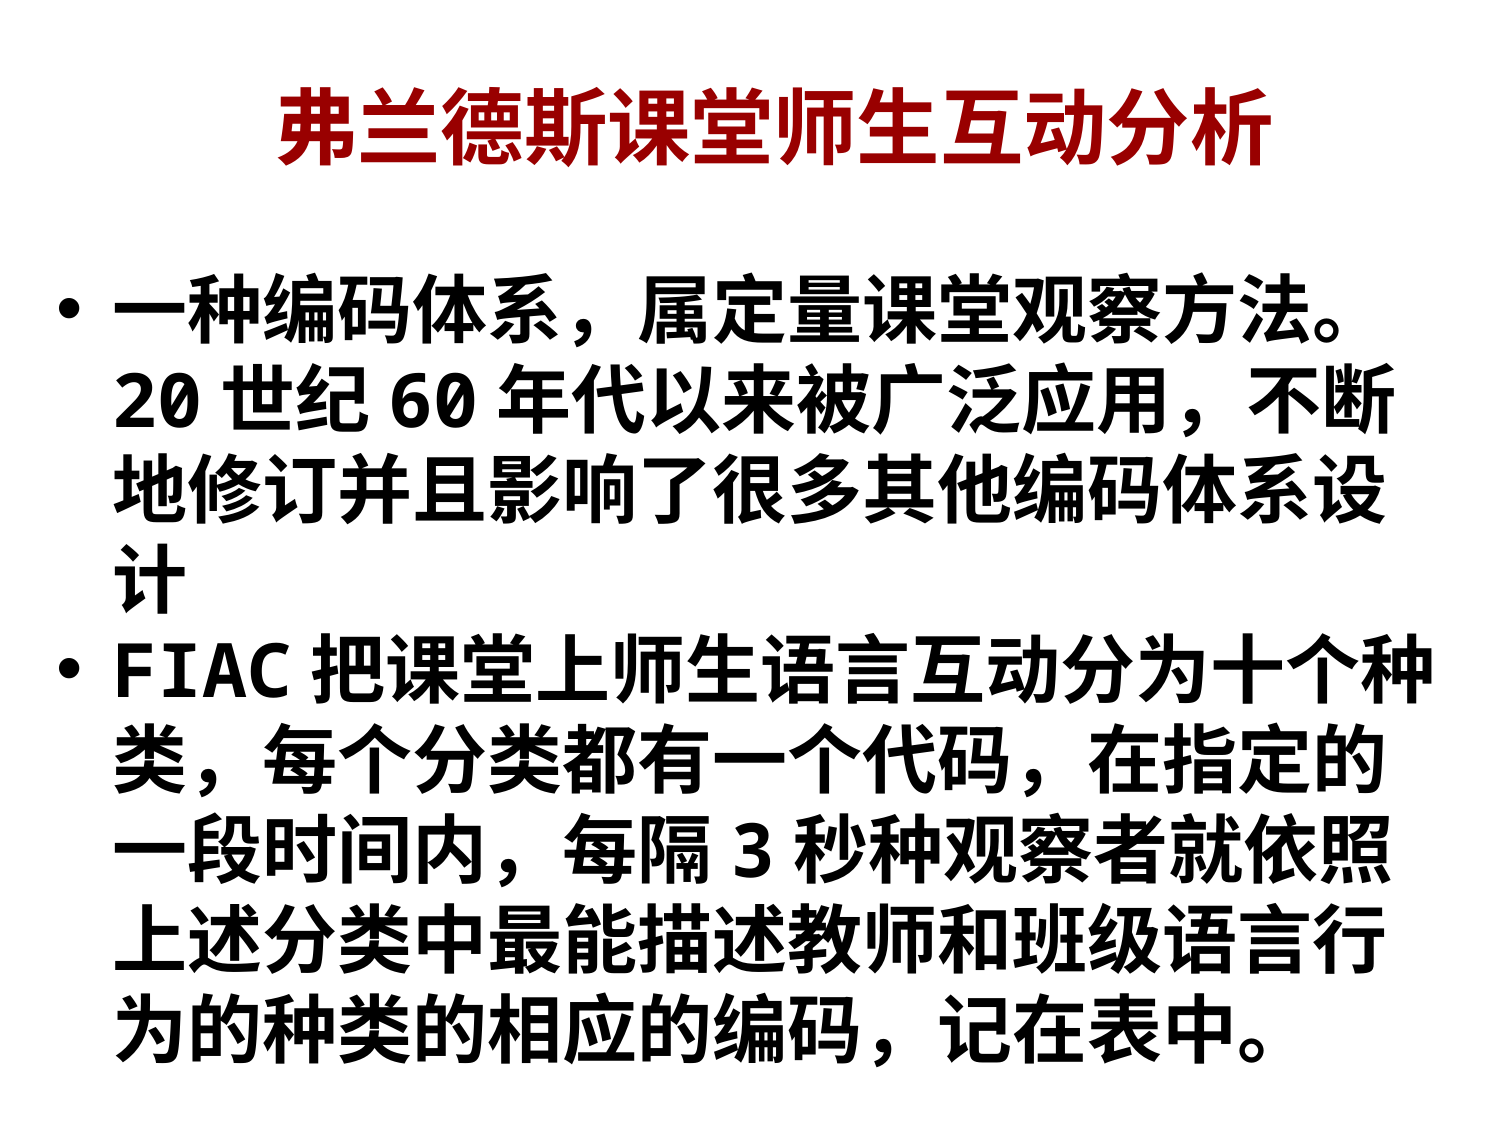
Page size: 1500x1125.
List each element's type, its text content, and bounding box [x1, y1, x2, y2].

list 一种编码体系，属定量课堂观察方法。20世纪60年代以来被广泛应用，不断地修订并且影响了很多其他编码体系设计 FIAC把课堂上师生语言互动分为十个种类，每个分类都有一个代码，在指定的一段时间内，每隔3秒种观察者就依照上述分类中最能描述教师和班级语言行为的种类的相应的编码，记在表中。 [41, 255, 1459, 1024]
title 弗兰德斯课堂师生互动分析 [76, 31, 1471, 219]
